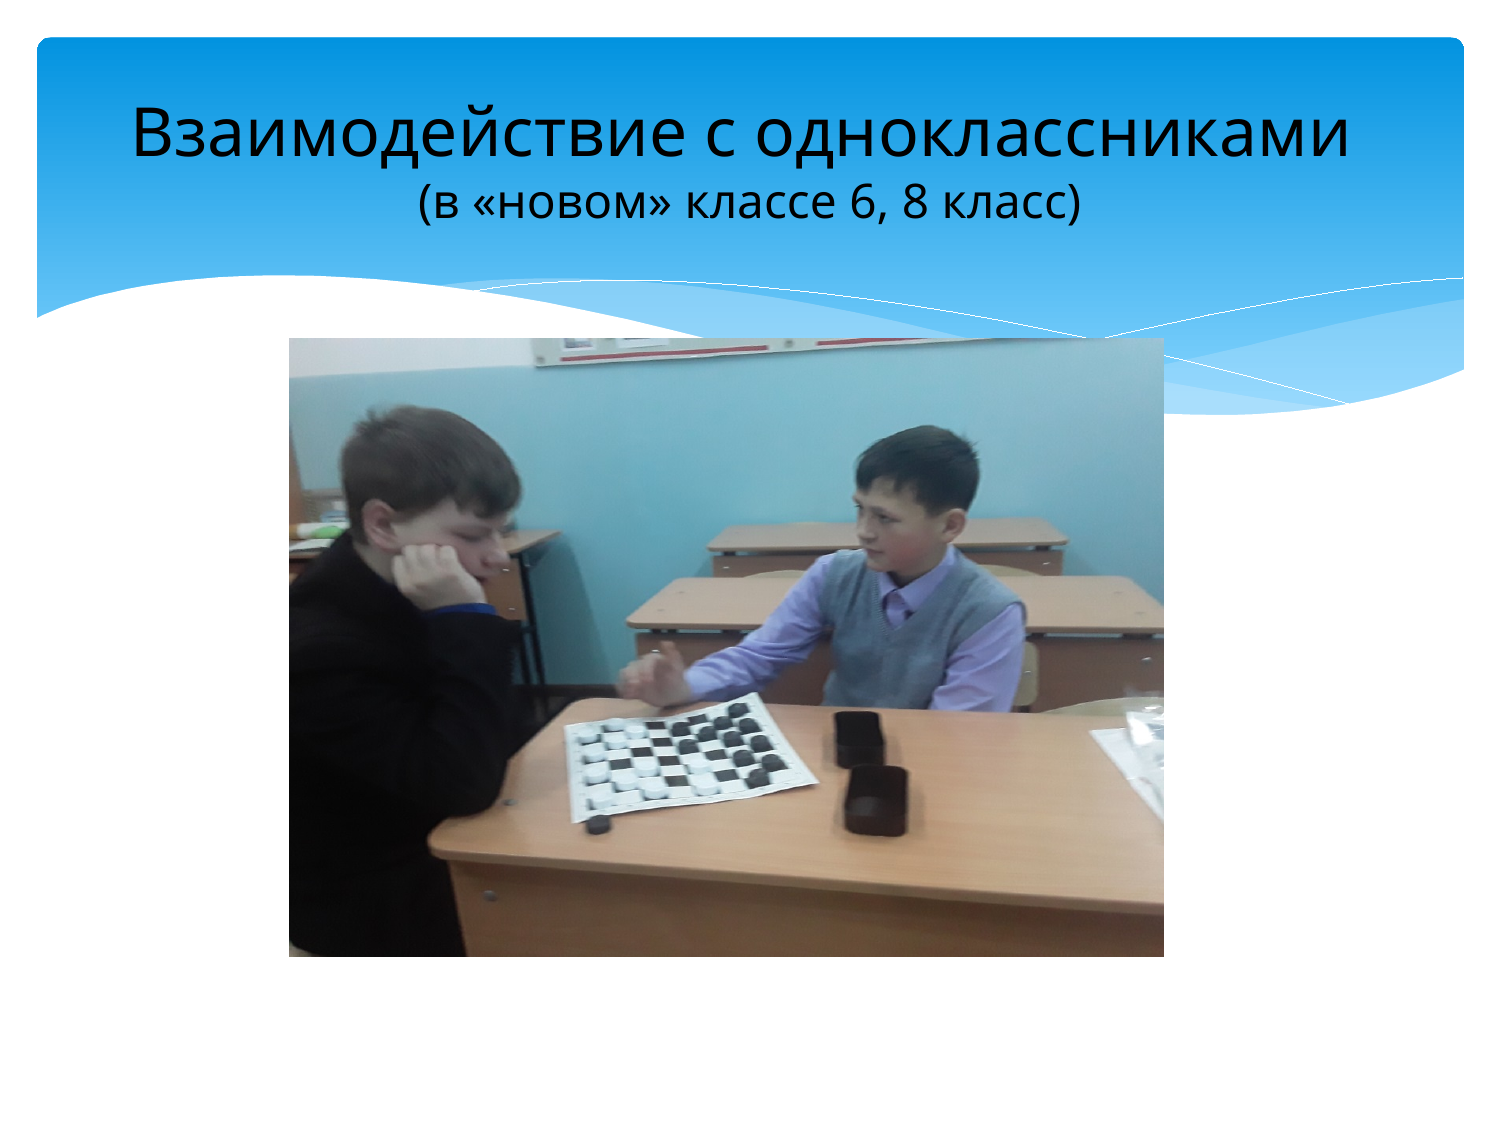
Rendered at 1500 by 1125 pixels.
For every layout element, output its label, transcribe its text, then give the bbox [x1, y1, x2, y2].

title Взаимодействие с одноклассниками (в «новом» классе 6, 8 класс) [75, 55, 1425, 261]
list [288, 337, 1164, 958]
